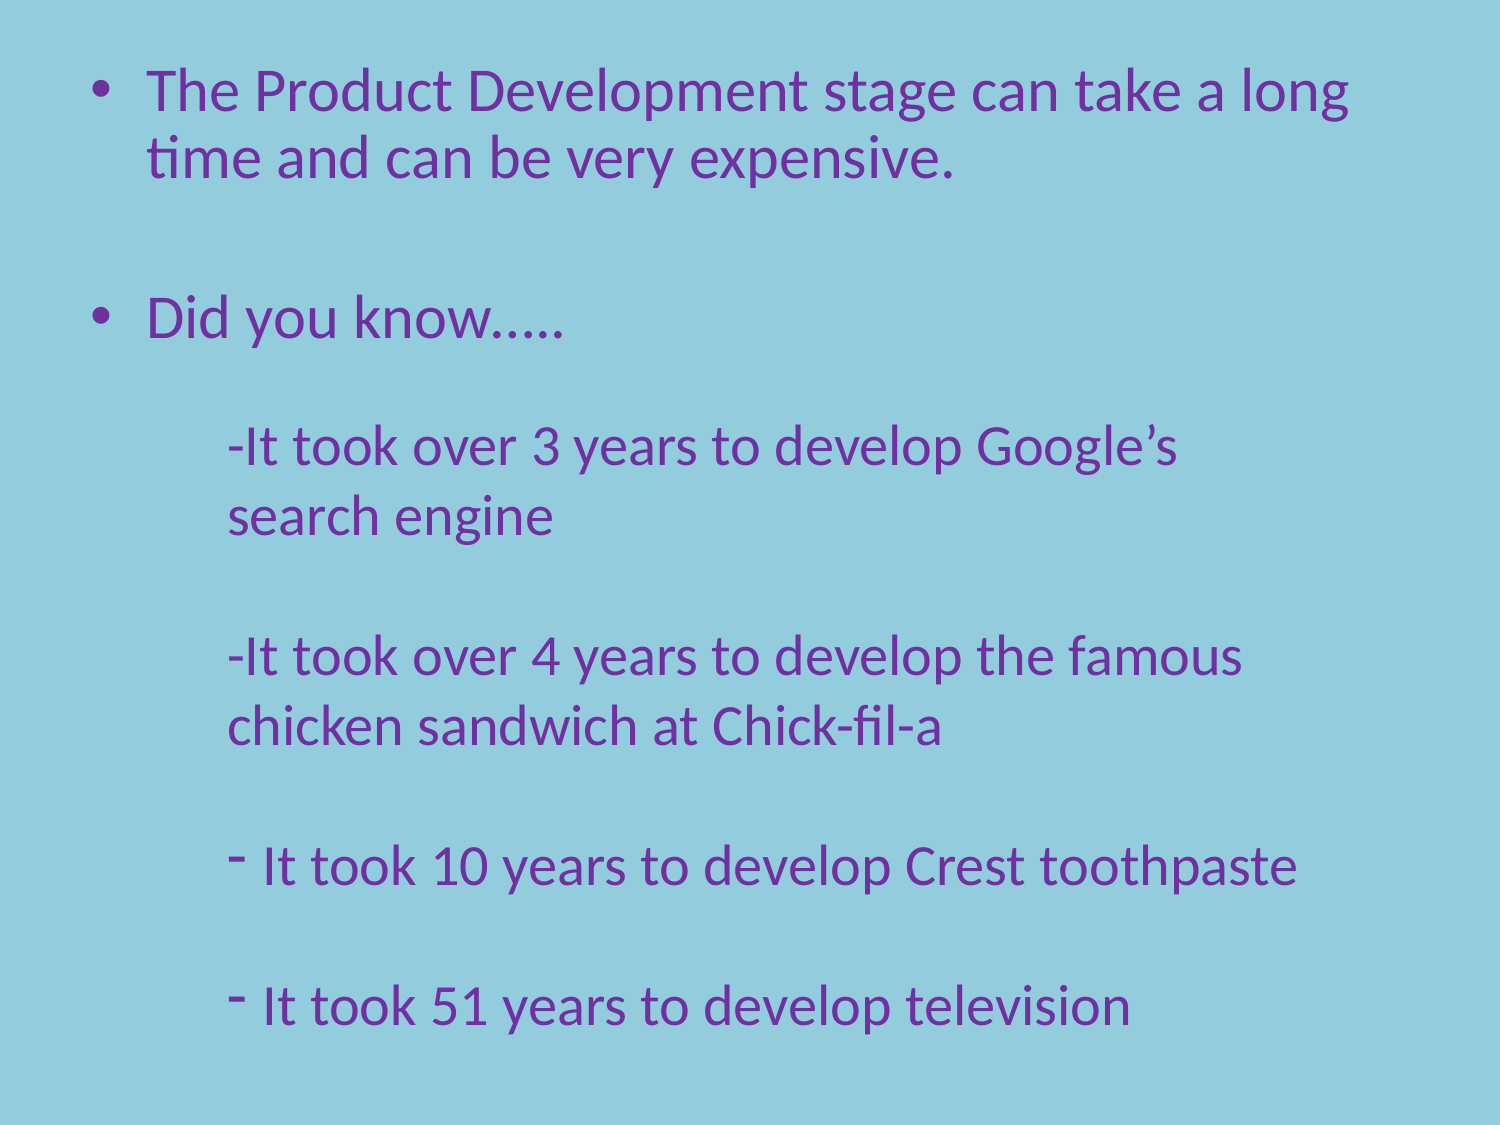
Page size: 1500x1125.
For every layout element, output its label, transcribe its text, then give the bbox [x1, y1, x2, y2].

text_box -It took over 3 years to develop Google’s search engine -It took over 4 years to develop the famous chicken sandwich at Chick-fil-a It took 10 years to develop Crest toothpaste It took 51 years to develop television [212, 399, 1338, 1045]
list The Product Development stage can take a long time and can be very expensive. Did you know….. [74, 49, 1426, 363]
